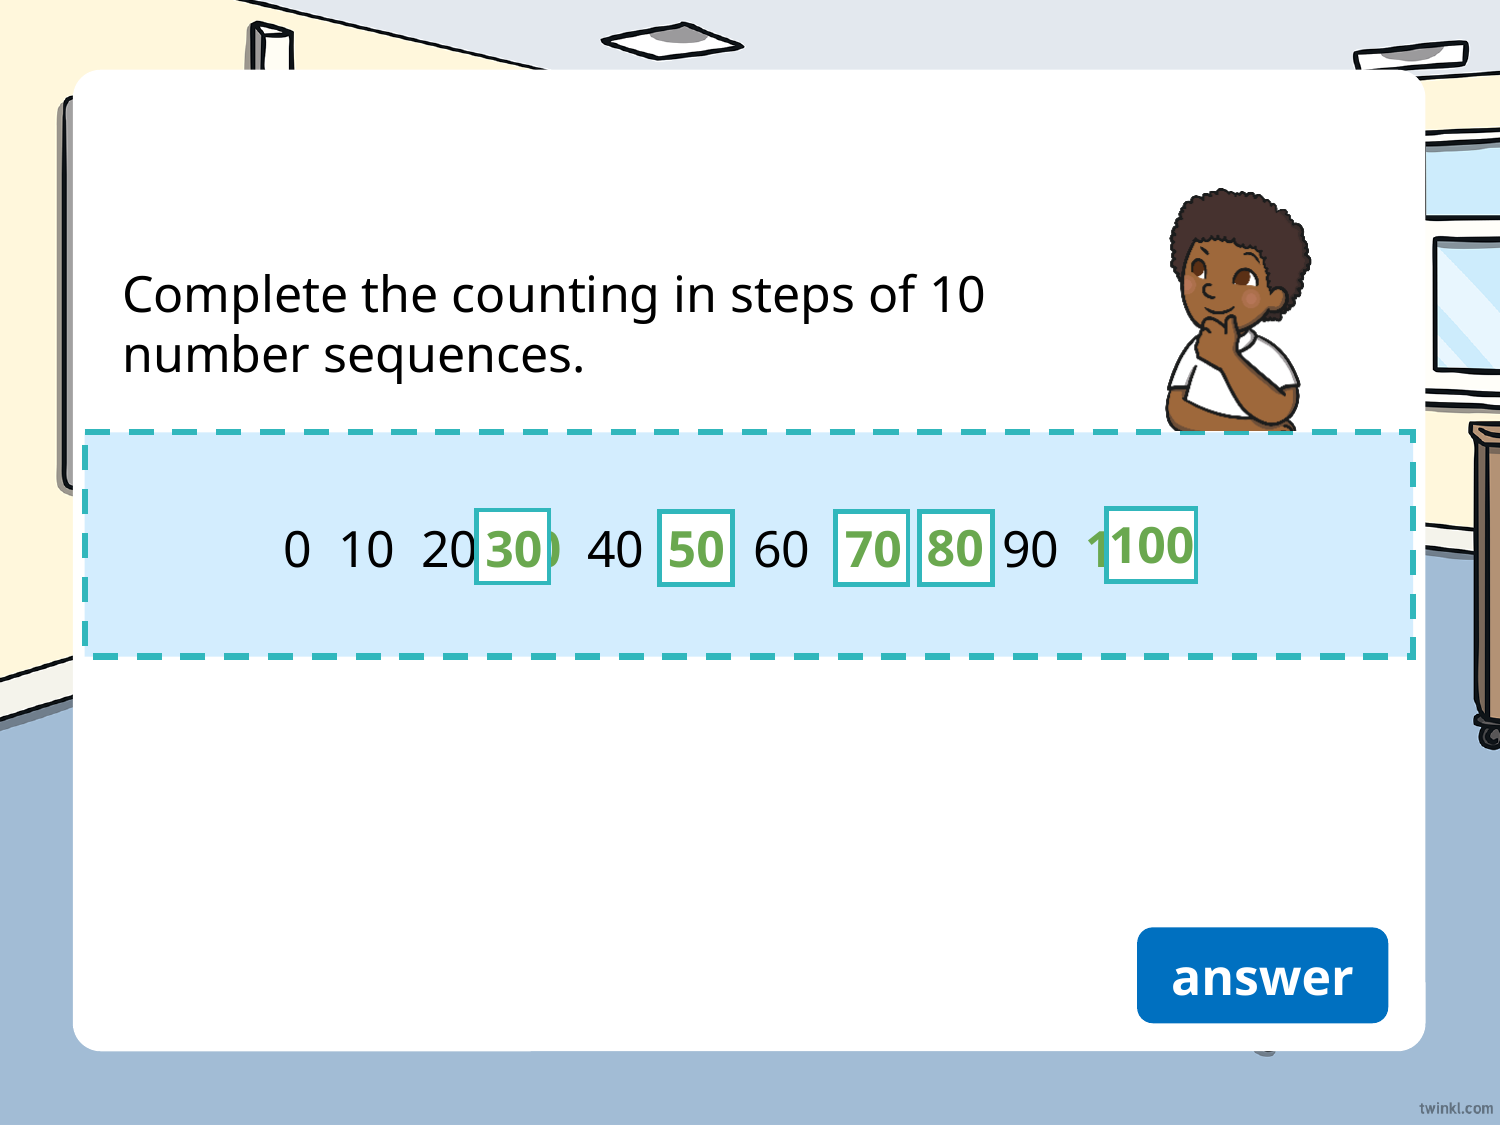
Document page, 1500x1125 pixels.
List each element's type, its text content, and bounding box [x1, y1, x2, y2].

text_box [84, 431, 1414, 658]
text_box 0 10 20 30 40 50 60 70 80 90 100 [63, 509, 475, 585]
text_box 50 [652, 510, 761, 585]
text_box answer [1136, 926, 1390, 1025]
text_box 0 10 20 30 40 50 60 70 80 90 100 [550, 509, 911, 585]
text_box Complete the counting in steps of 10 number sequences. [107, 254, 1147, 390]
text_box 30 [470, 510, 579, 585]
text_box 100 [1078, 506, 1226, 581]
text_box 70 [830, 510, 918, 586]
text_box 80 [911, 509, 1020, 585]
picture [0, 0, 1500, 1125]
text_box 0 10 20 30 40 50 60 70 80 90 100 [1020, 509, 1392, 585]
